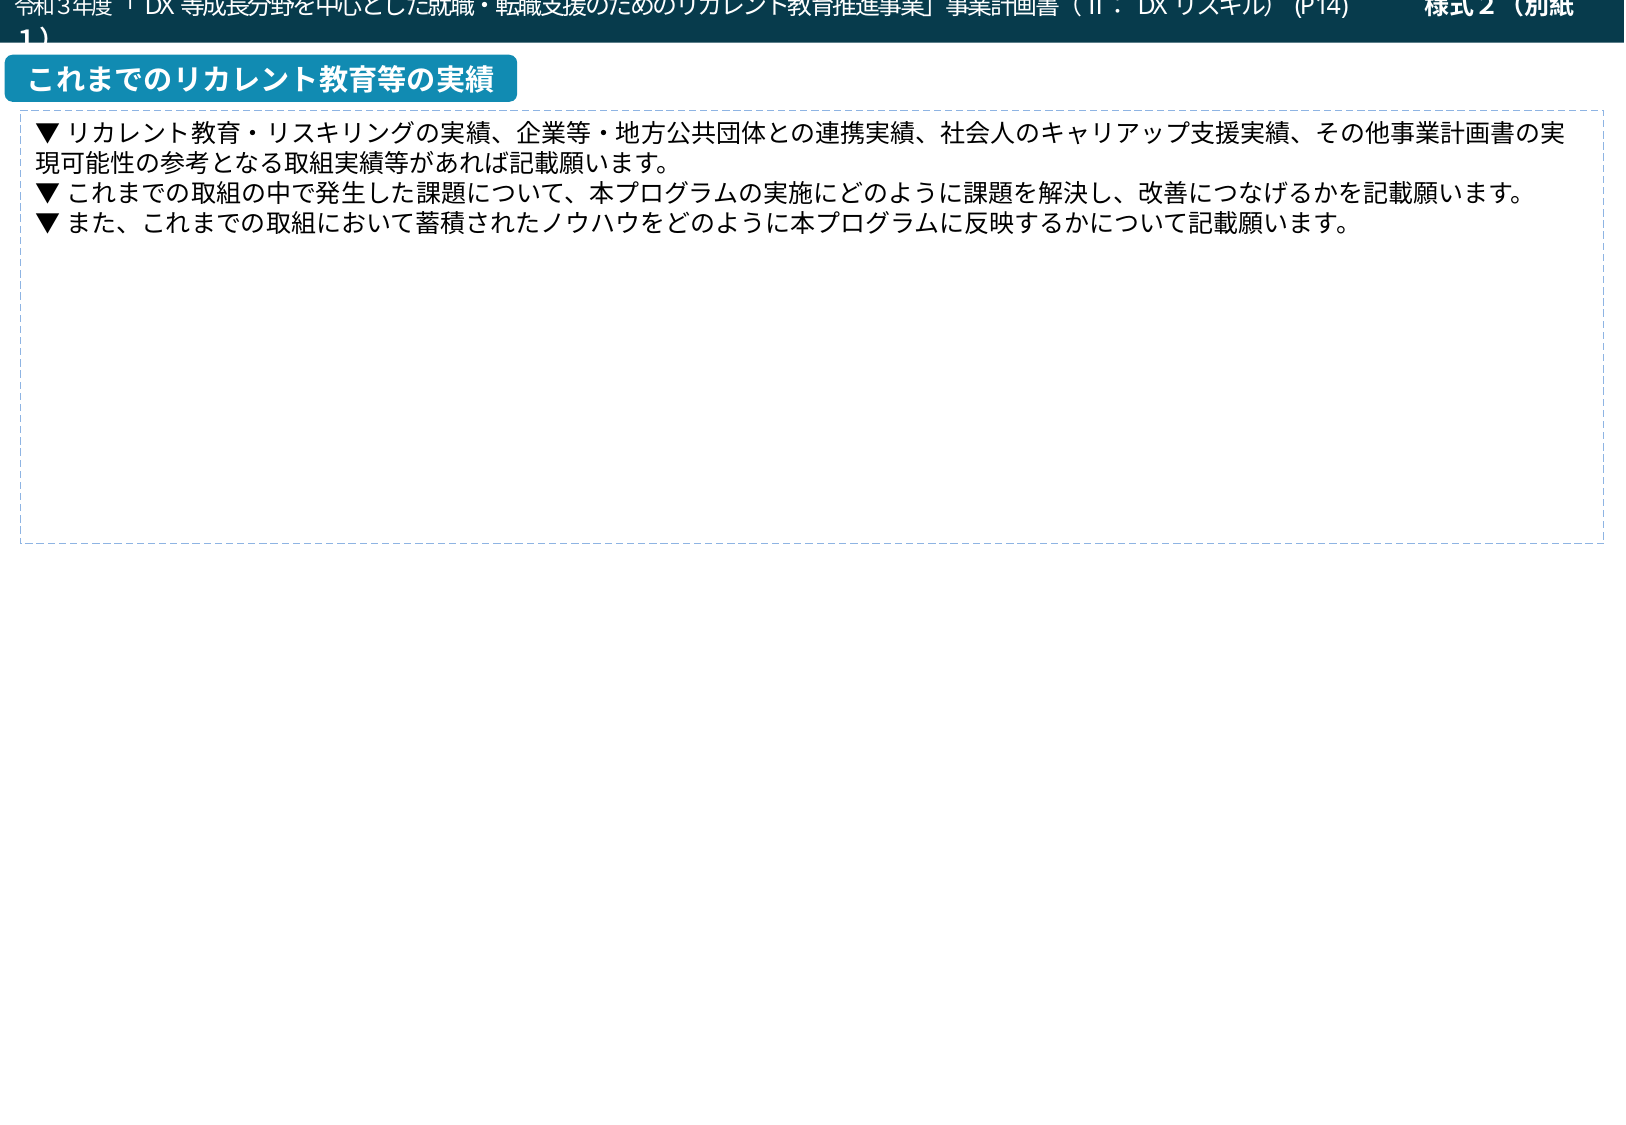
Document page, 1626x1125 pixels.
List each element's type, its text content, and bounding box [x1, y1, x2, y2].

text_box ▼リカレント教育・リスキリングの実績、企業等・地方公共団体との連携実績、社会人のキャリアップ支援実績、その他事業計画書の実現可能性の参考となる取組実績等があれば記載願います。 ▼これまでの取組の中で発生した課題について、本プログラムの実施にどのように課題を解決し、改善につなげるかを記載願います。 ▼また、これまでの取組において蓄積されたノウハウをどのように本プログラムに反映するかについて記載願います。 [20, 110, 1604, 544]
text_box 令和２年度「就職・転職支援のための大学リカレント教育推進事業（就職・転職支援のためのリカレント教育プログラムの開発・実施）」事業計画書（a：求職支援）(P14) [0, 45, 1463, 77]
text_box これまでのリカレント教育等の実績 [2, 77, 520, 104]
text_box 令和３年度「DX等成長分野を中心とした就職・転職支援のためのリカレント教育推進事業」事業計画書（ Ⅱ：DXリスキル）(P14) 様式２（別紙１） [0, 0, 1625, 45]
